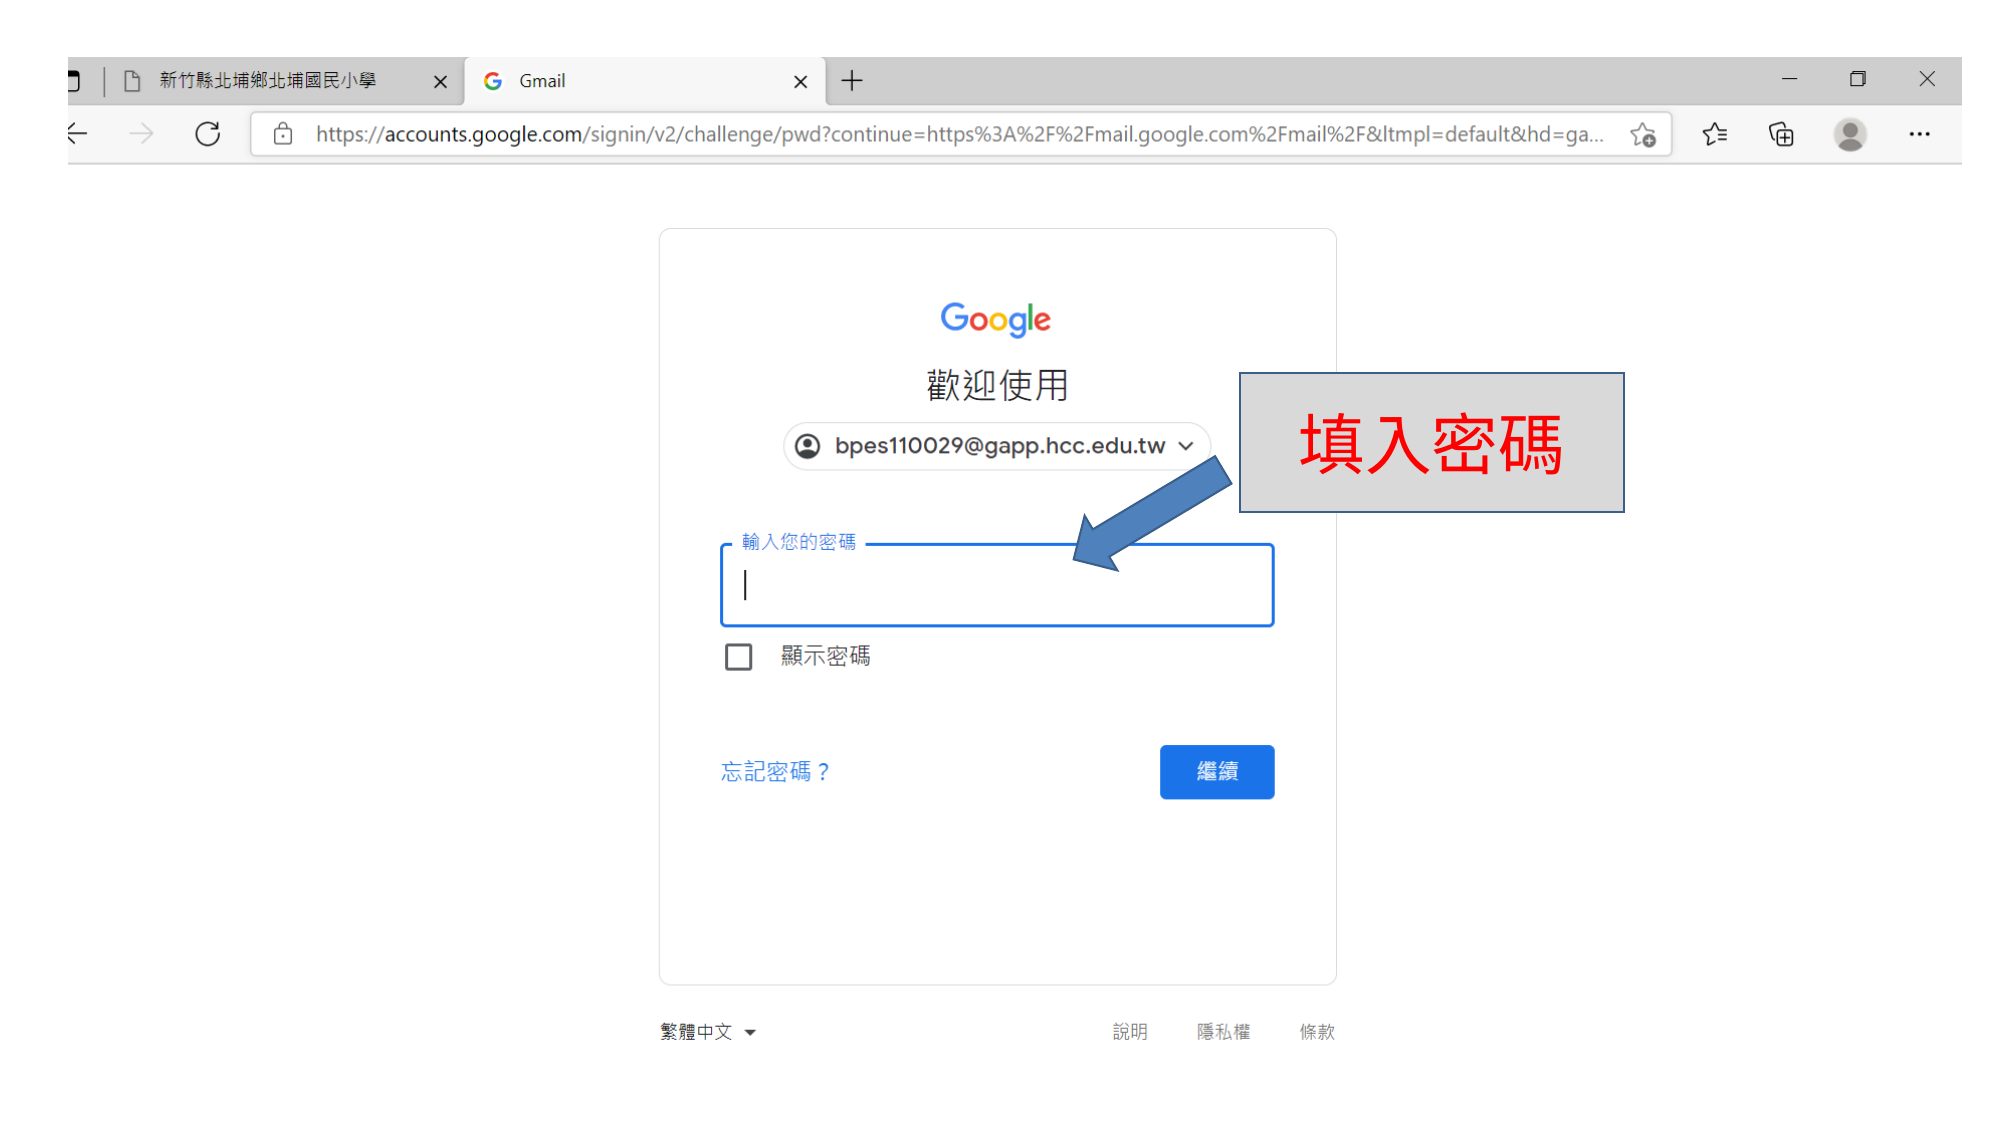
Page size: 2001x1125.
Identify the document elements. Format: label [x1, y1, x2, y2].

picture [68, 57, 1962, 1072]
